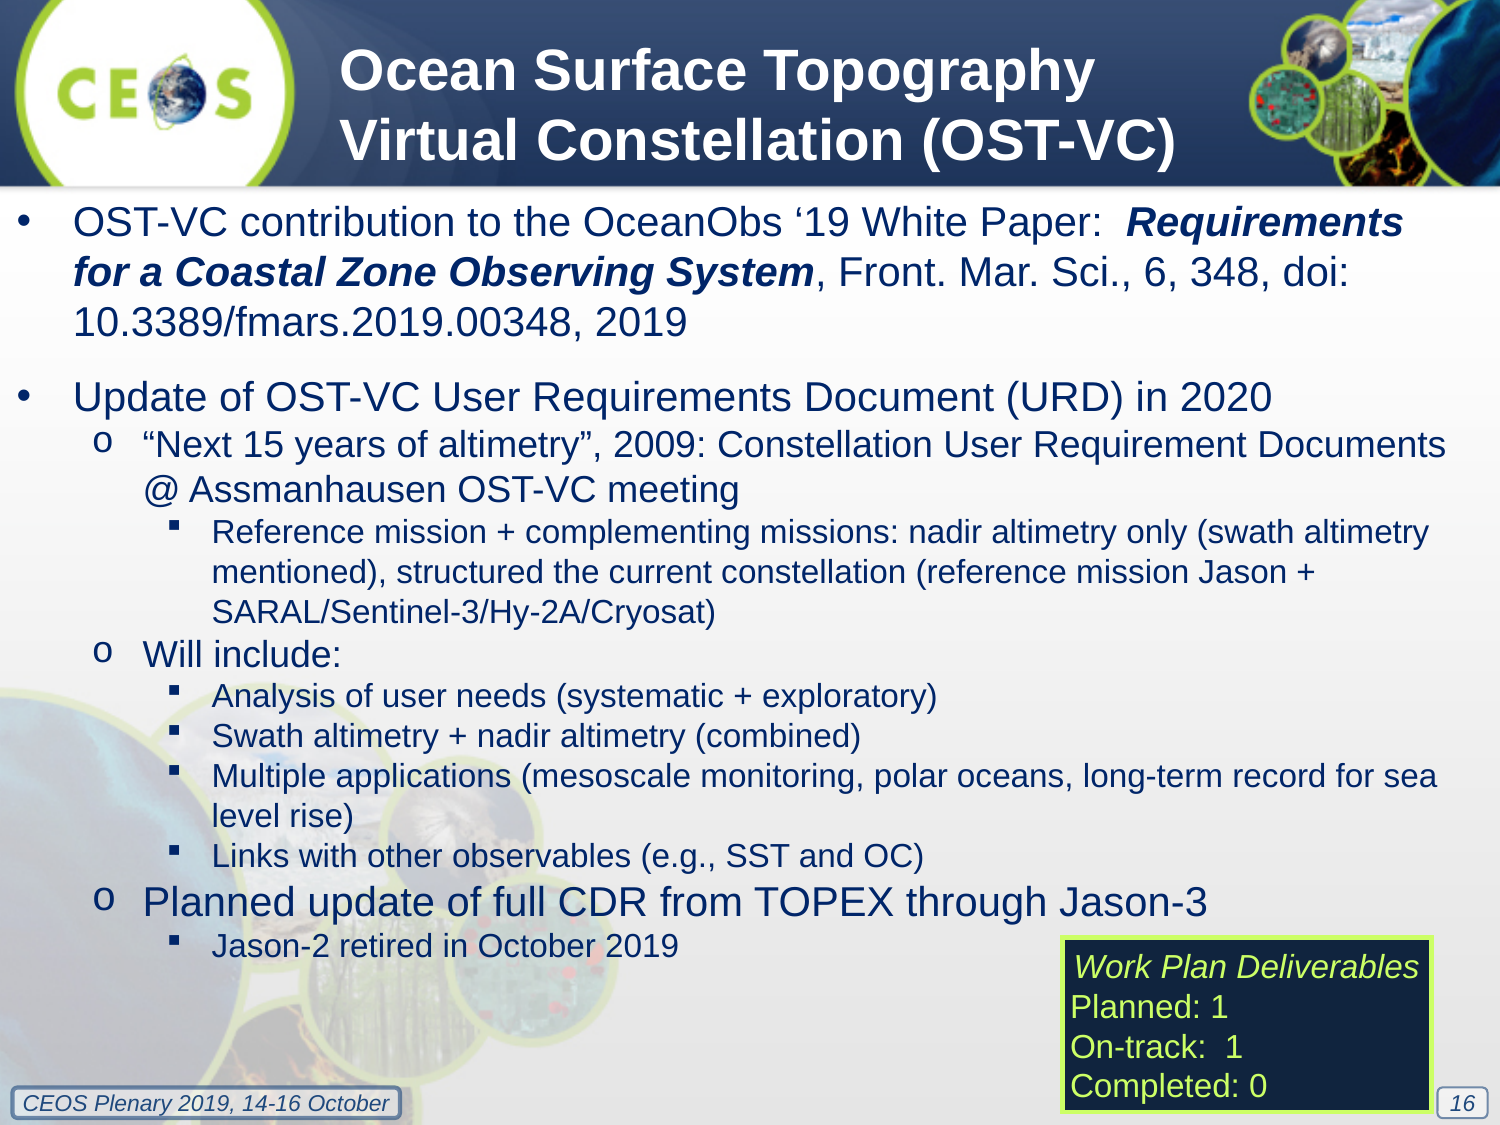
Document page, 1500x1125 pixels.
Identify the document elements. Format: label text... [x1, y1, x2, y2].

picture [0, 0, 1500, 1125]
list Ocean Surface Topography Virtual Constellation (OST-VC) [324, 24, 1238, 175]
text_box Work Plan Deliverables Planned: 1 On-track: 1 Completed: 0 [1062, 937, 1432, 1113]
list OST-VC contribution to the OceanObs ‘19 White Paper: Requirements for a Coastal Zone Observing System, Front. Mar. Sci., 6, 348, doi: 10.3389/fmars.2019.00348, 2019 Update of OST-VC User Requirements Document (URD) in 2020 “Next 15 years of altimetry”, 2009: Constellation User Requirement Documents @ Assmanhausen OST-VC meeting Reference mission + complementing missions: nadir altimetry only (swath altimetry mentioned), structured the current constellation (reference mission Jason + SARAL/Sentinel-3/Hy-2A/Cryosat) Will include: Analysis of user needs (systematic + exploratory) Swath altimetry + nadir altimetry (combined) Multiple applications (mesoscale monitoring, polar oceans, long-term record for sea level rise) Links with other observables (e.g., SST and OC) Planned update of full CDR from TOPEX through Jason-3 Jason-2 retired in October 2019 [1, 187, 1477, 1038]
slide_number 16 [1436, 1086, 1489, 1120]
